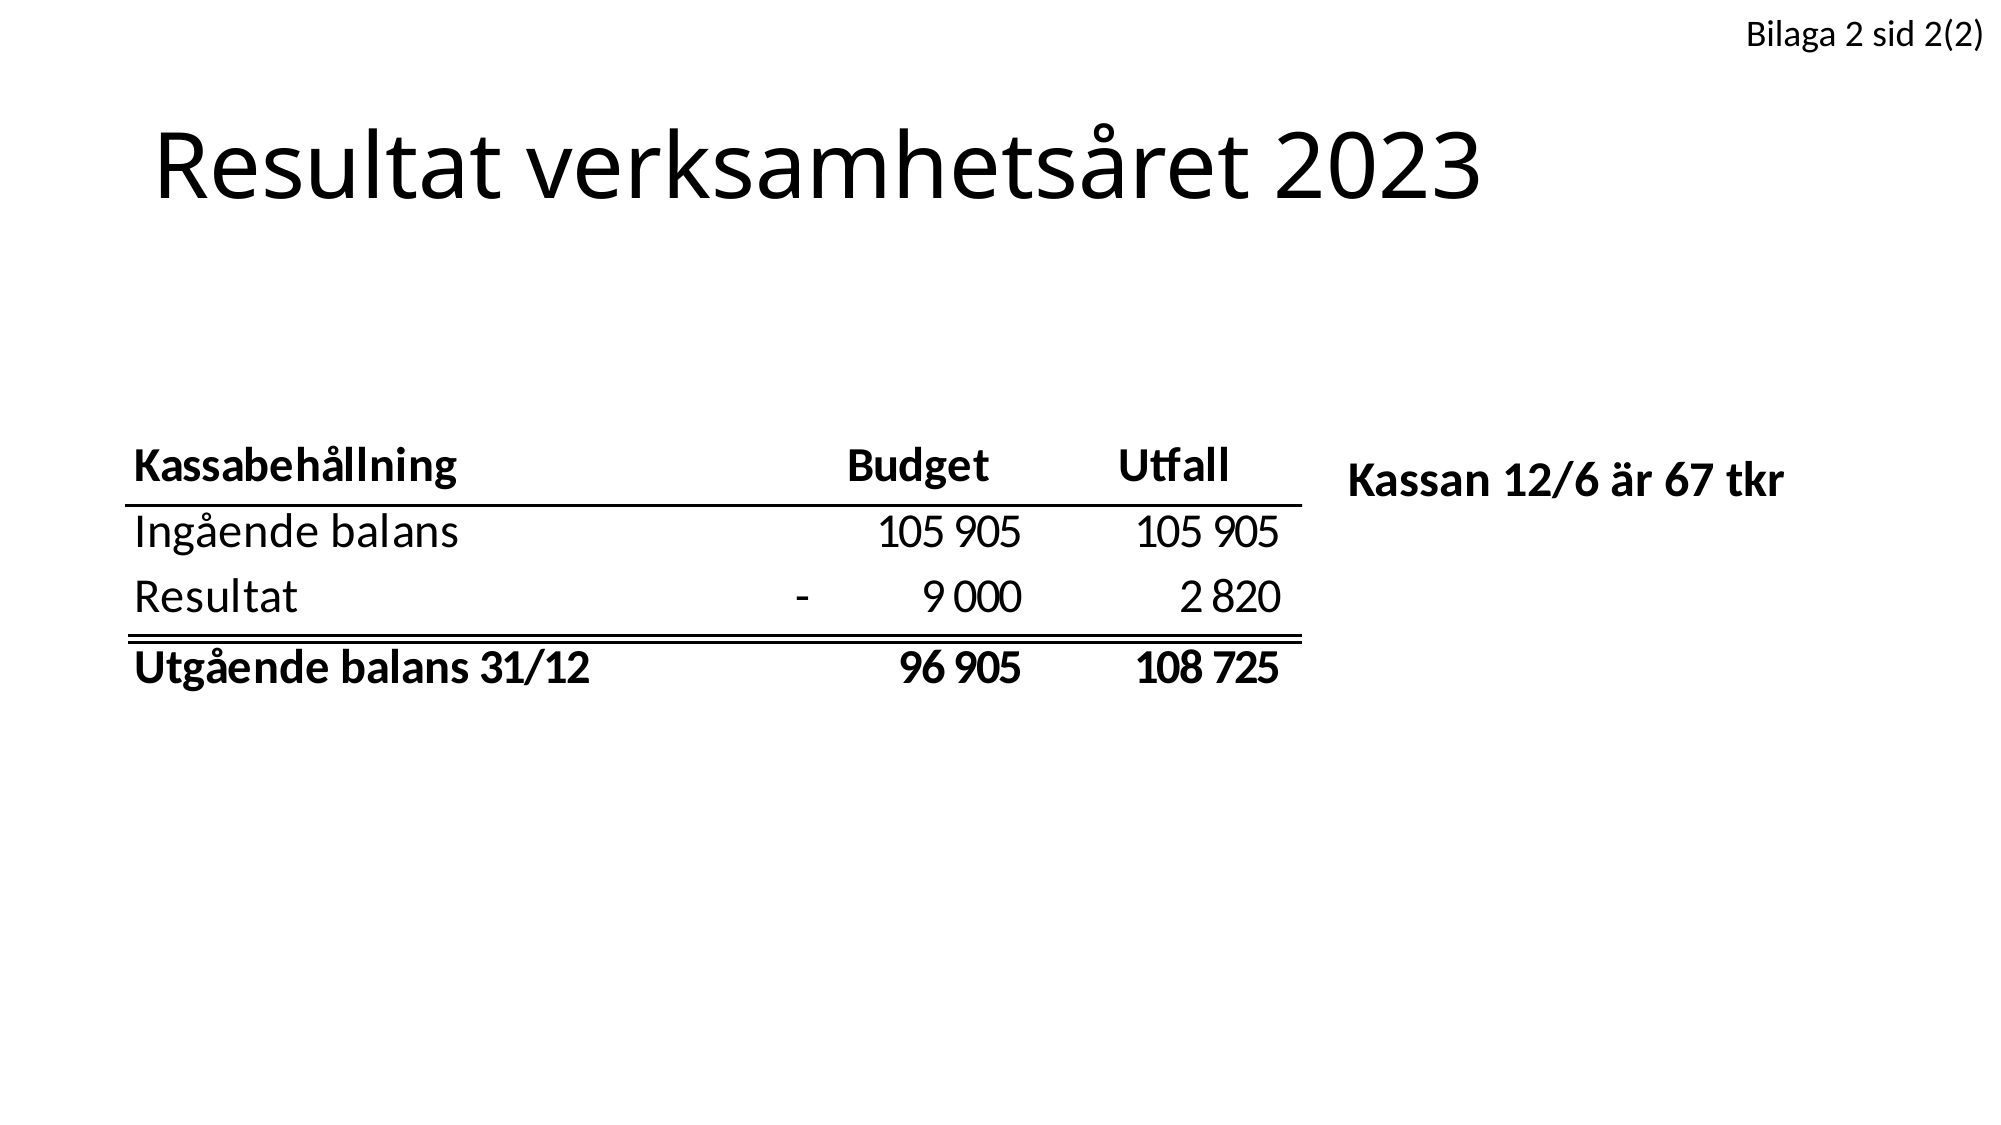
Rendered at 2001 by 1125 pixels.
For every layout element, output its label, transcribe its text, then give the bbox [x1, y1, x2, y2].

text_box Bilaga 2 sid 2(2) [1731, 1, 2000, 61]
title Resultat verksamhetsåret 2023 [137, 59, 1863, 278]
text_box Kassan 12/6 är 67 tkr [1333, 438, 1907, 754]
picture [124, 438, 1306, 709]
